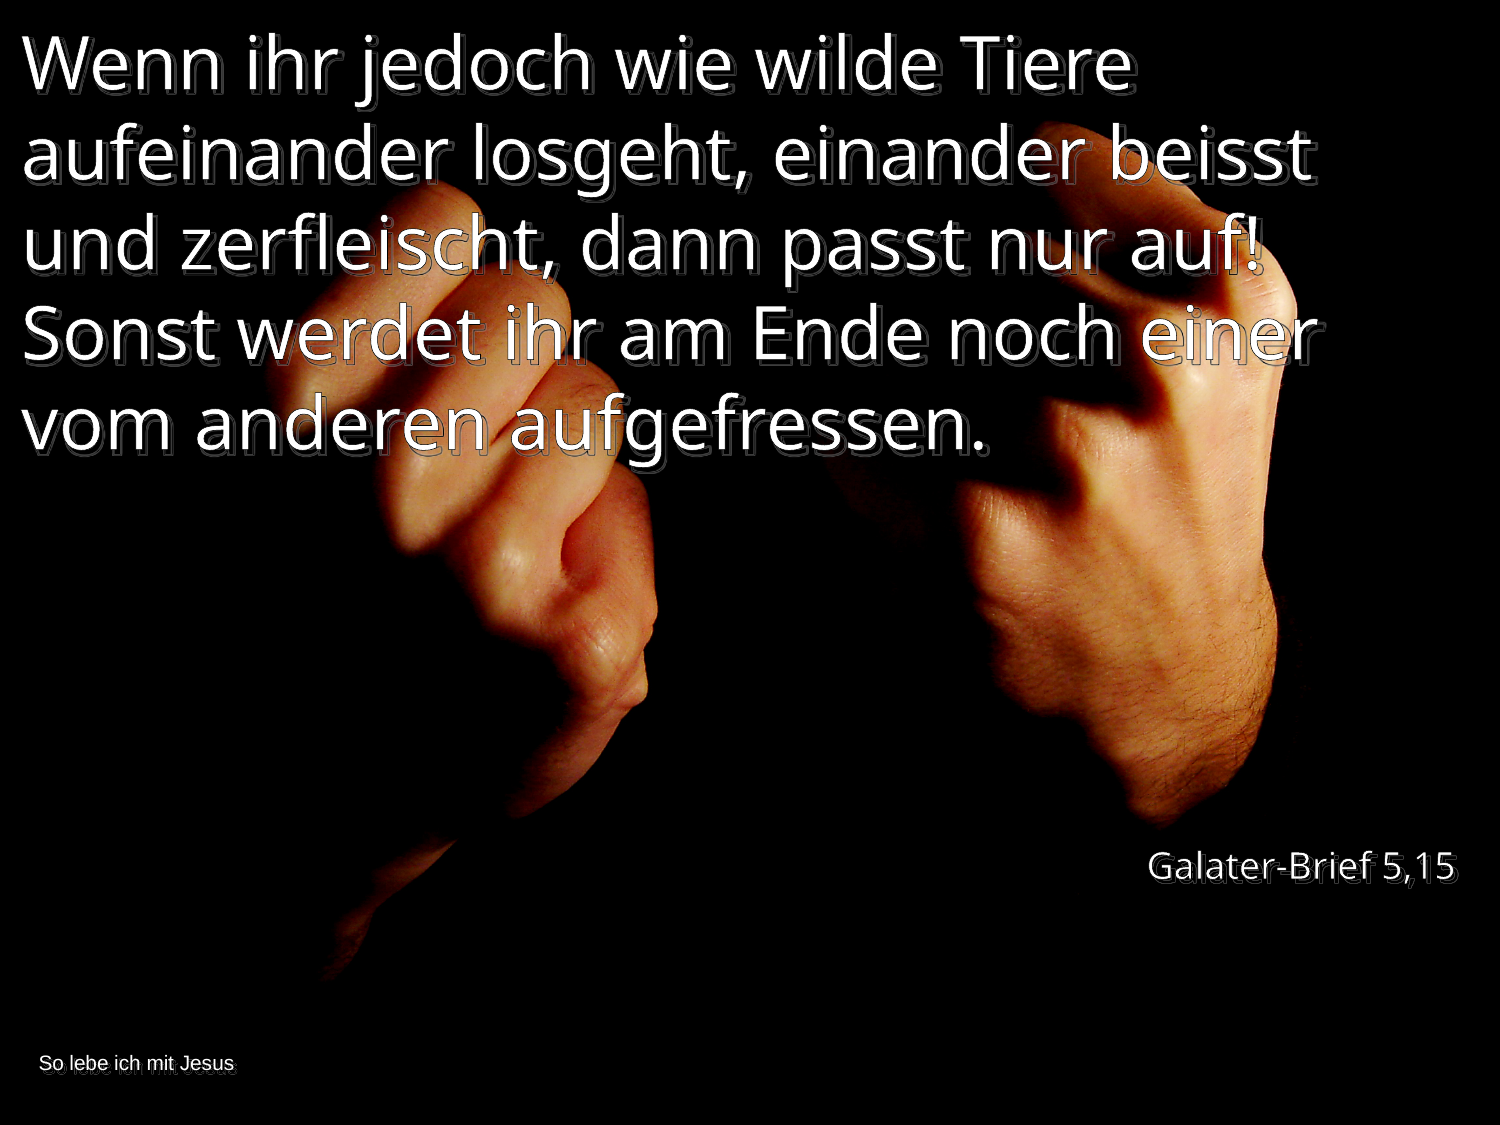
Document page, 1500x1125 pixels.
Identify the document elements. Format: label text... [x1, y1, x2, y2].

subtitle So lebe ich mit Jesus [23, 1046, 650, 1095]
text_box Galater-Brief 5,15 [490, 834, 1471, 894]
picture [0, 0, 1500, 1125]
text_box Wenn ihr jedoch wie wilde Tiere aufeinander losgeht, einander beisst und zerfleischt, dann passt nur auf! Sonst werdet ihr am Ende noch einer vom anderen aufgefressen. [5, 7, 1483, 472]
